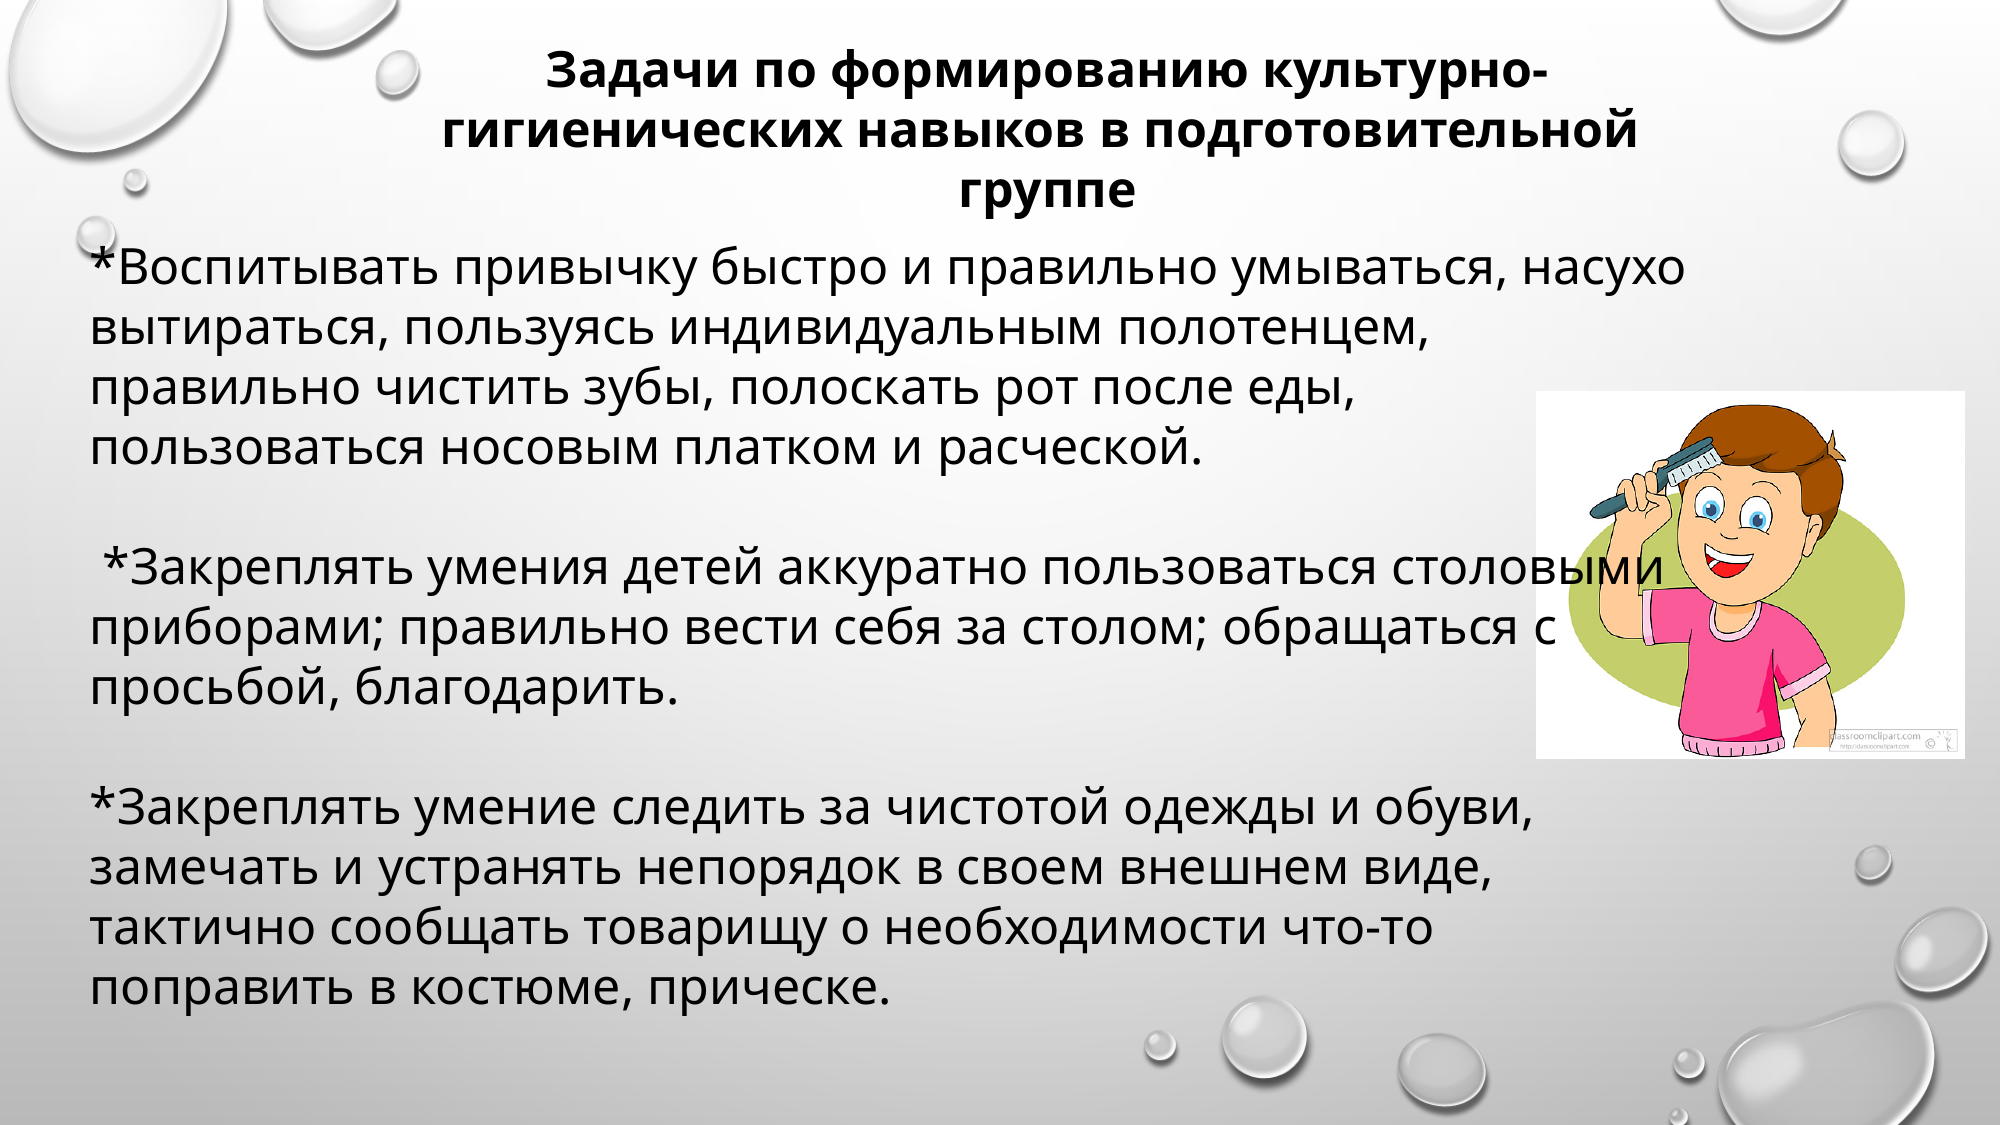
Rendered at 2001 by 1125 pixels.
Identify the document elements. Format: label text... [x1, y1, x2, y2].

picture [0, 0, 2000, 1125]
text_box Задачи по формированию культурно-гигиенических навыков в подготовительной группе [378, 30, 1717, 226]
text_box *Воспитывать привычку быстро и правильно умываться, насухо вытираться, пользуясь индивидуальным полотенцем, правильно чистить зубы, полоскать рот после еды, пользоваться носовым платком и расческой. *Закреплять умения детей аккуратно пользоваться столовыми приборами; правильно вести себя за столом; обращаться с просьбой, благодарить. *Закреплять умение следить за чистотой одежды и обуви, замечать и устранять непорядок в своем внешнем виде, тактично сообщать товарищу о необходимости что-то поправить в костюме, прическе. [75, 227, 1717, 1023]
